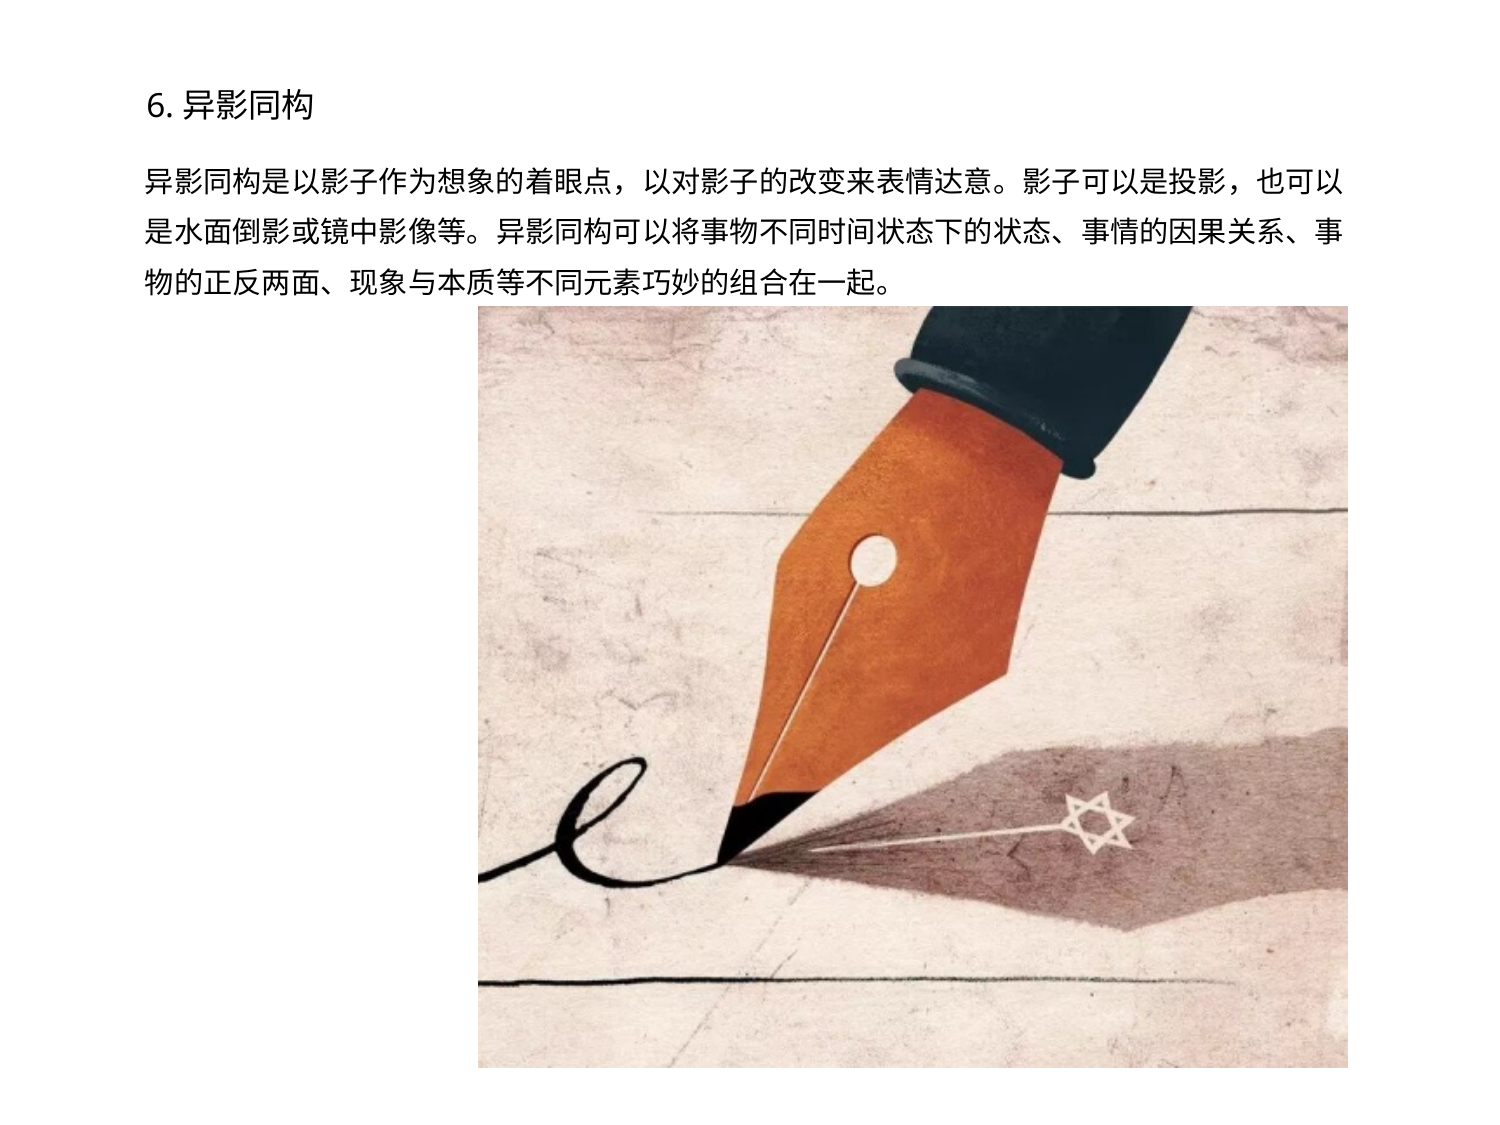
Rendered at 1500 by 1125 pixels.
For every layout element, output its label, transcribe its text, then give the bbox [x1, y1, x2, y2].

picture [478, 306, 1348, 1068]
text_box 6.异影同构 [131, 76, 330, 131]
text_box 异影同构是以影子作为想象的着眼点，以对影子的改变来表情达意。影子可以是投影，也可以是水面倒影或镜中影像等。异影同构可以将事物不同时间状态下的状态、事情的因果关系、事物的正反两面、现象与本质等不同元素巧妙的组合在一起。 [130, 140, 1380, 307]
